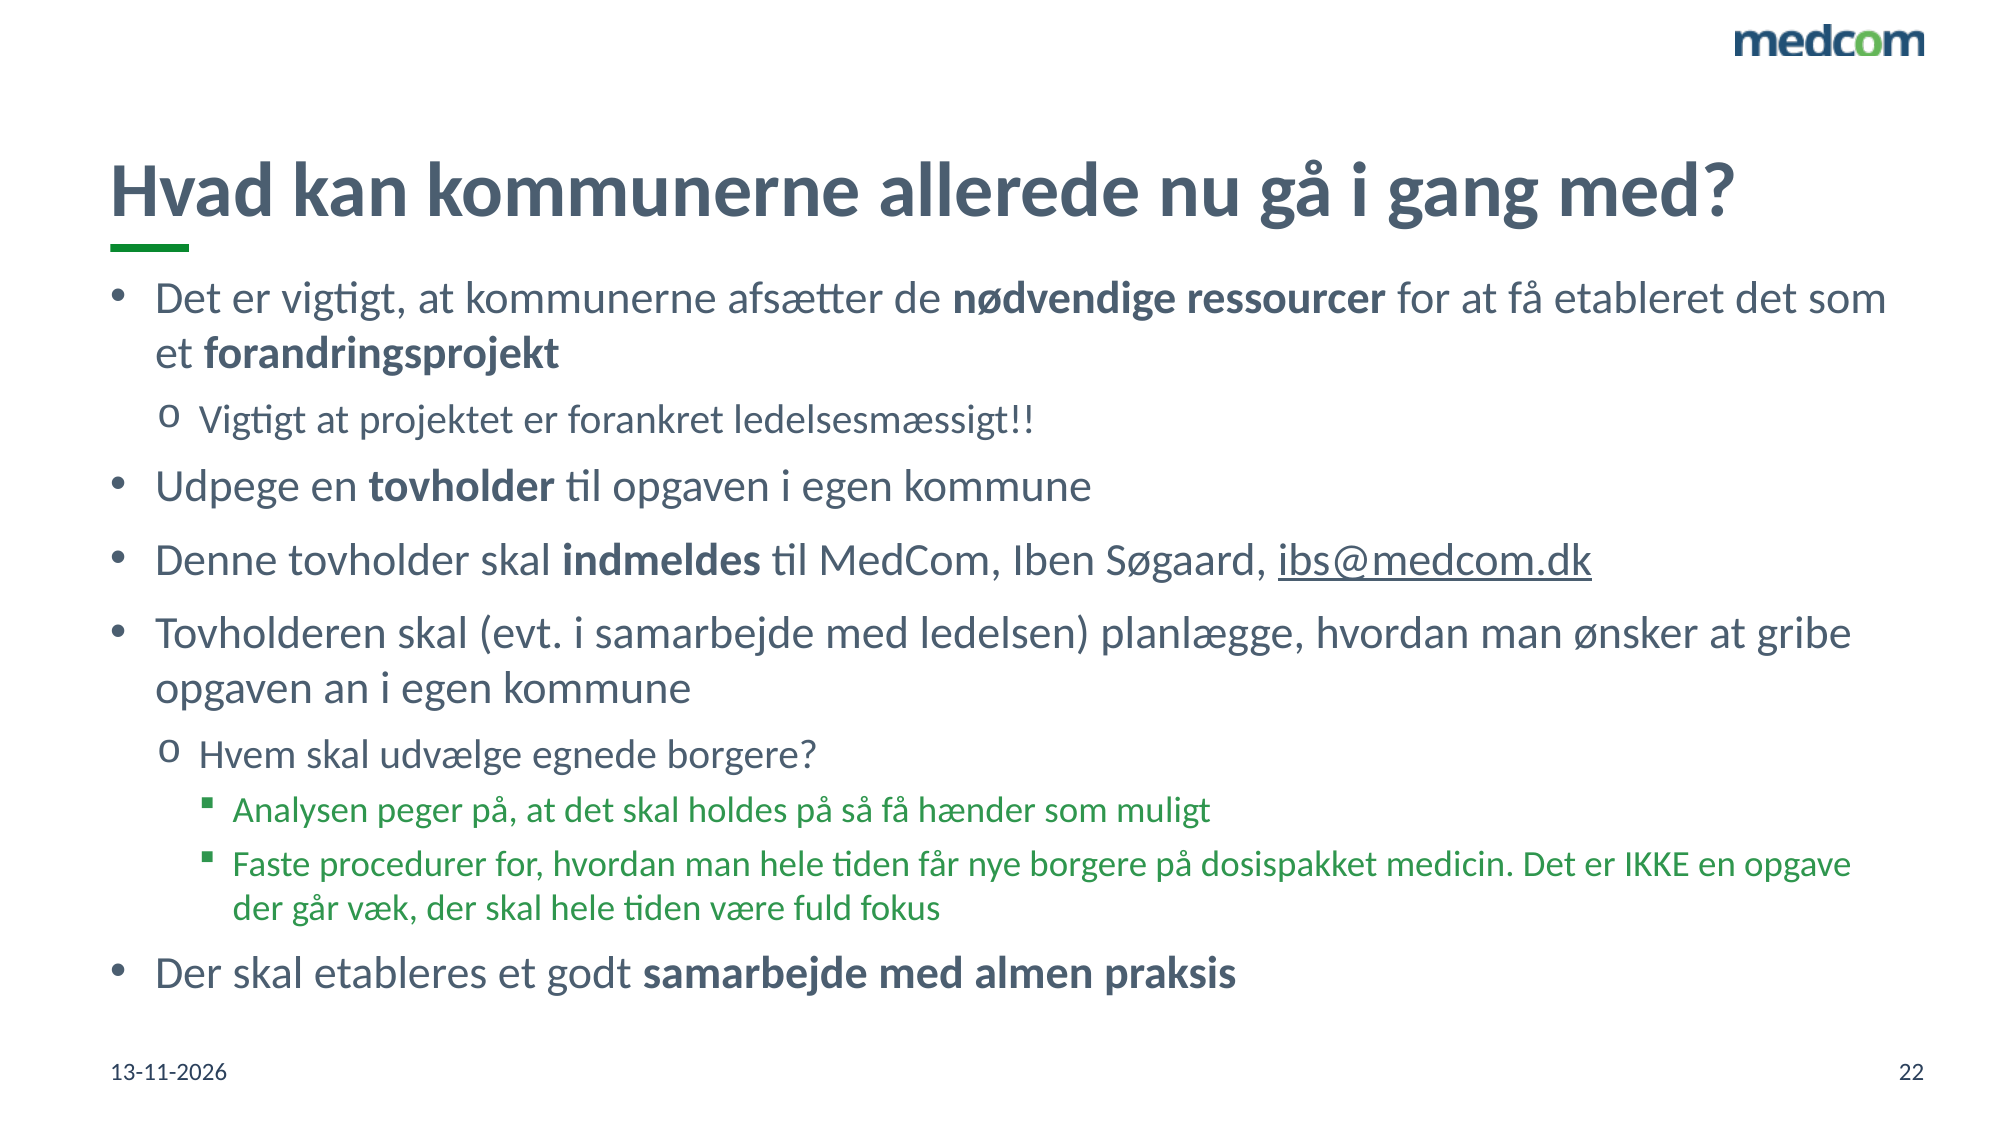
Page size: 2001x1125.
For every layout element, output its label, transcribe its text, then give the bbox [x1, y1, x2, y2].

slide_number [110, 1047, 285, 1095]
list Det er vigtigt, at kommunerne afsætter de nødvendige ressourcer for at få etableret det som et forandringsprojekt Vigtigt at projektet er forankret ledelsesmæssigt!! Udpege en tovholder til opgaven i egen kommune Denne tovholder skal indmeldes til MedCom, Iben Søgaard, ibs@medcom.dk Tovholderen skal (evt. i samarbejde med ledelsen) planlægge, hvordan man ønsker at gribe opgaven an i egen kommune Hvem skal udvælge egnede borgere? Analysen peger på, at det skal holdes på så få hænder som muligt Faste procedurer for, hvordan man hele tiden får nye borgere på dosispakket medicin. Det er IKKE en opgave der går væk, der skal hele tiden være fuld fokus Der skal etableres et godt samarbejde med almen praksis [110, 259, 1922, 1008]
slide_number 22 [1829, 1047, 1925, 1095]
title Hvad kan kommunerne allerede nu gå i gang med? [110, 148, 1922, 248]
